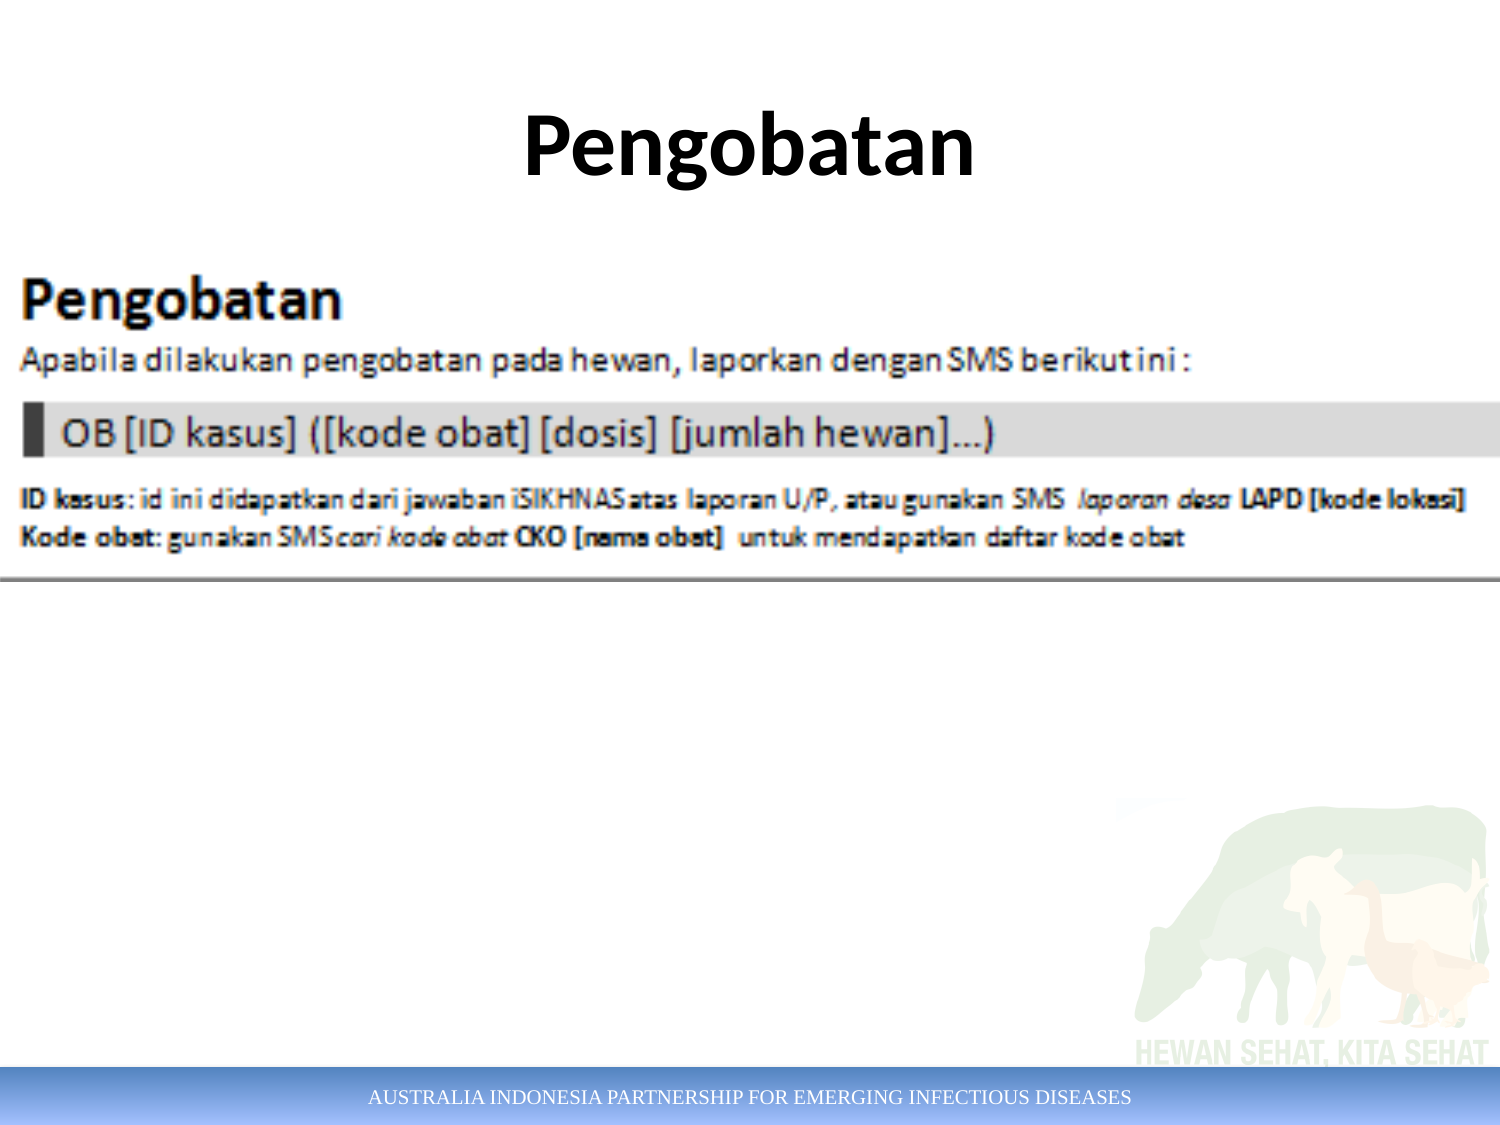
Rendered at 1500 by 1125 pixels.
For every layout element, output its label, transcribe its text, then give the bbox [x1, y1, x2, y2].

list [0, 227, 1500, 583]
title Pengobatan [75, 45, 1425, 227]
